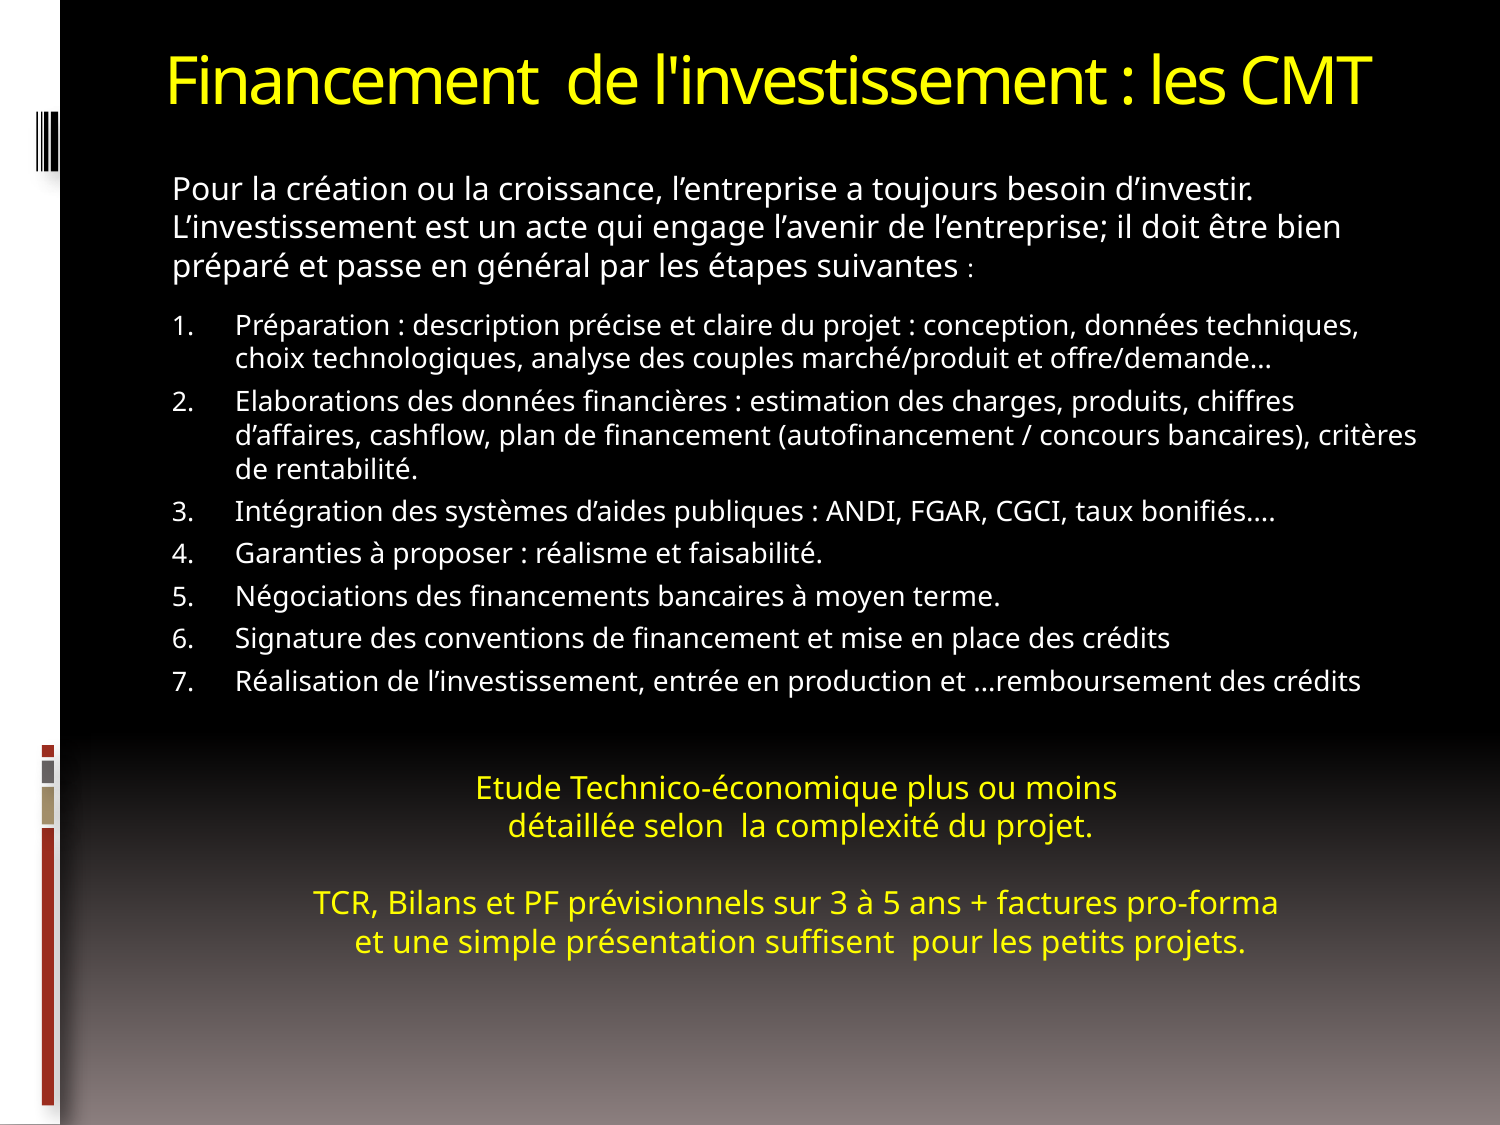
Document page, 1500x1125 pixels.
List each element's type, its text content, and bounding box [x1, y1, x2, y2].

title Financement de l'investissement : les CMT [150, 30, 1425, 144]
list Pour la création ou la croissance, l’entreprise a toujours besoin d’investir. L’investissement est un acte qui engage l’avenir de l’entreprise; il doit être bien préparé et passe en général par les étapes suivantes : Préparation : description précise et claire du projet : conception, données techniques, choix technologiques, analyse des couples marché/produit et offre/demande… Elaborations des données financières : estimation des charges, produits, chiffres d’affaires, cashflow, plan de financement (autofinancement / concours bancaires), critères de rentabilité. Intégration des systèmes d’aides publiques : ANDI, FGAR, CGCI, taux bonifiés…. Garanties à proposer : réalisme et faisabilité. Négociations des financements bancaires à moyen terme. Signature des conventions de financement et mise en place des crédits Réalisation de l’investissement, entrée en production et …remboursement des crédits Etude Technico-économique plus ou moins détaillée selon la complexité du projet. TCR, Bilans et PF prévisionnels sur 3 à 5 ans + factures pro-forma et une simple présentation suffisent pour les petits projets. [147, 160, 1445, 994]
